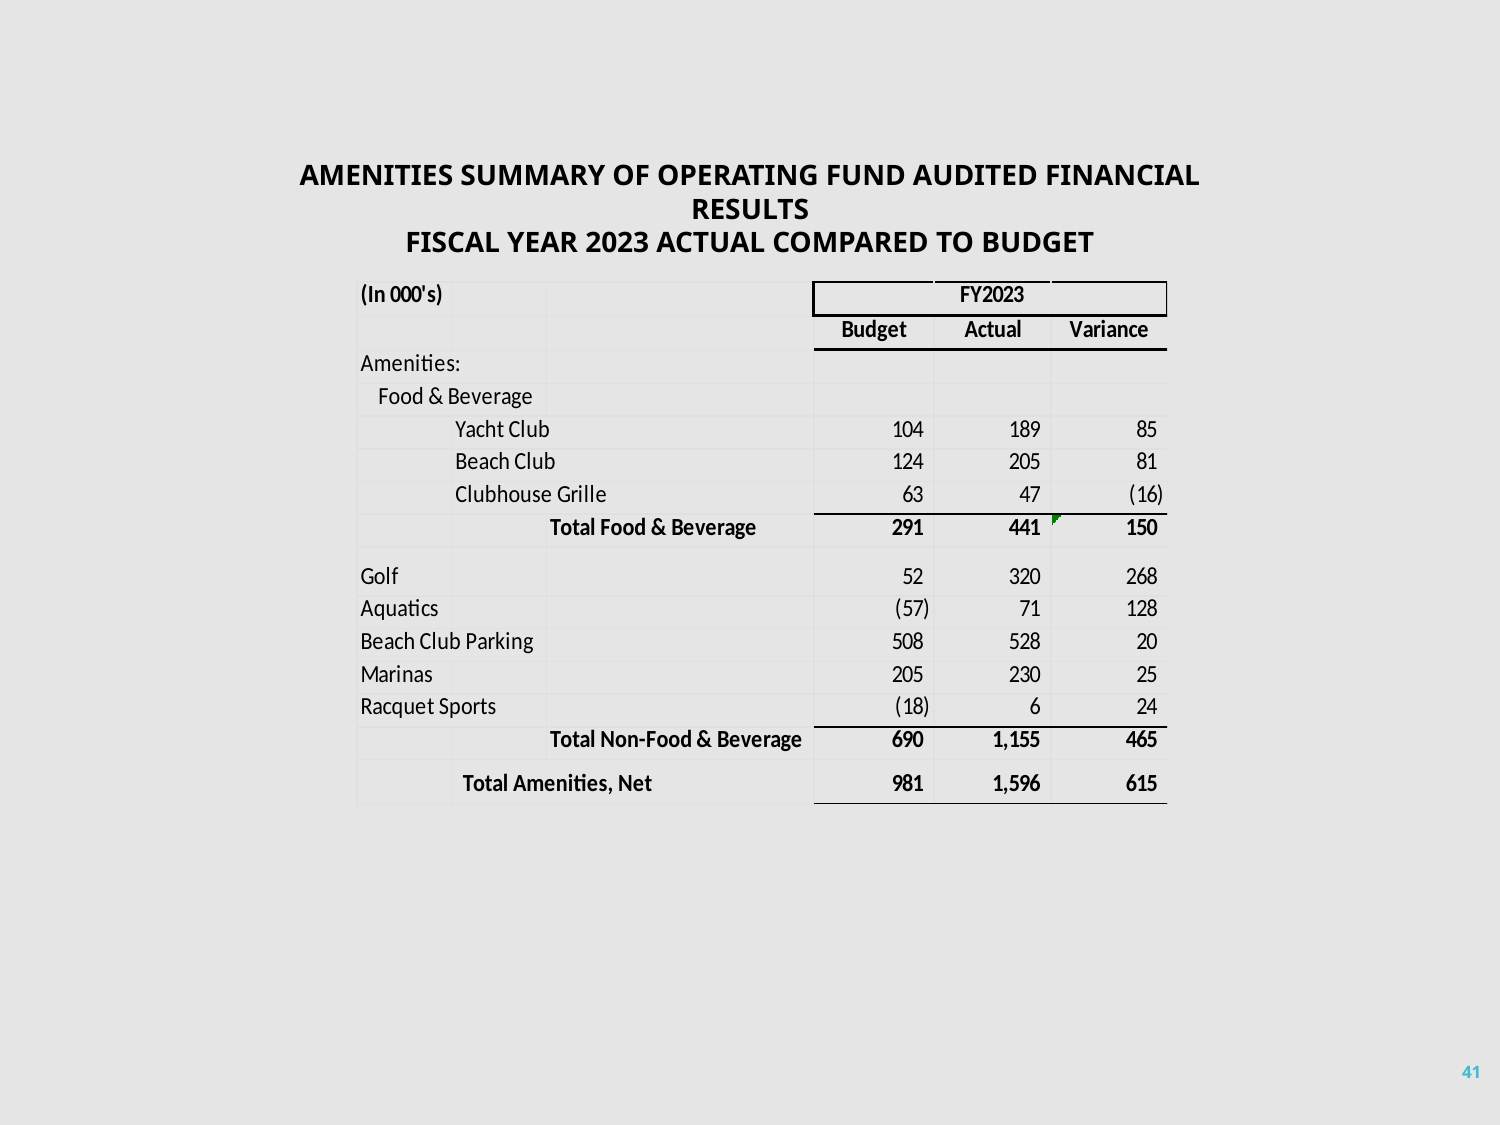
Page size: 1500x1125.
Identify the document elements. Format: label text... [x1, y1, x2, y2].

picture [355, 280, 1169, 807]
slide_number 41 [1308, 1042, 1497, 1103]
text_box AMENITIES SUMMARY OF OPERATING FUND AUDITED FINANCIAL RESULTS FISCAL YEAR 2023 ACTUAL COMPARED TO BUDGET [226, 149, 1274, 266]
